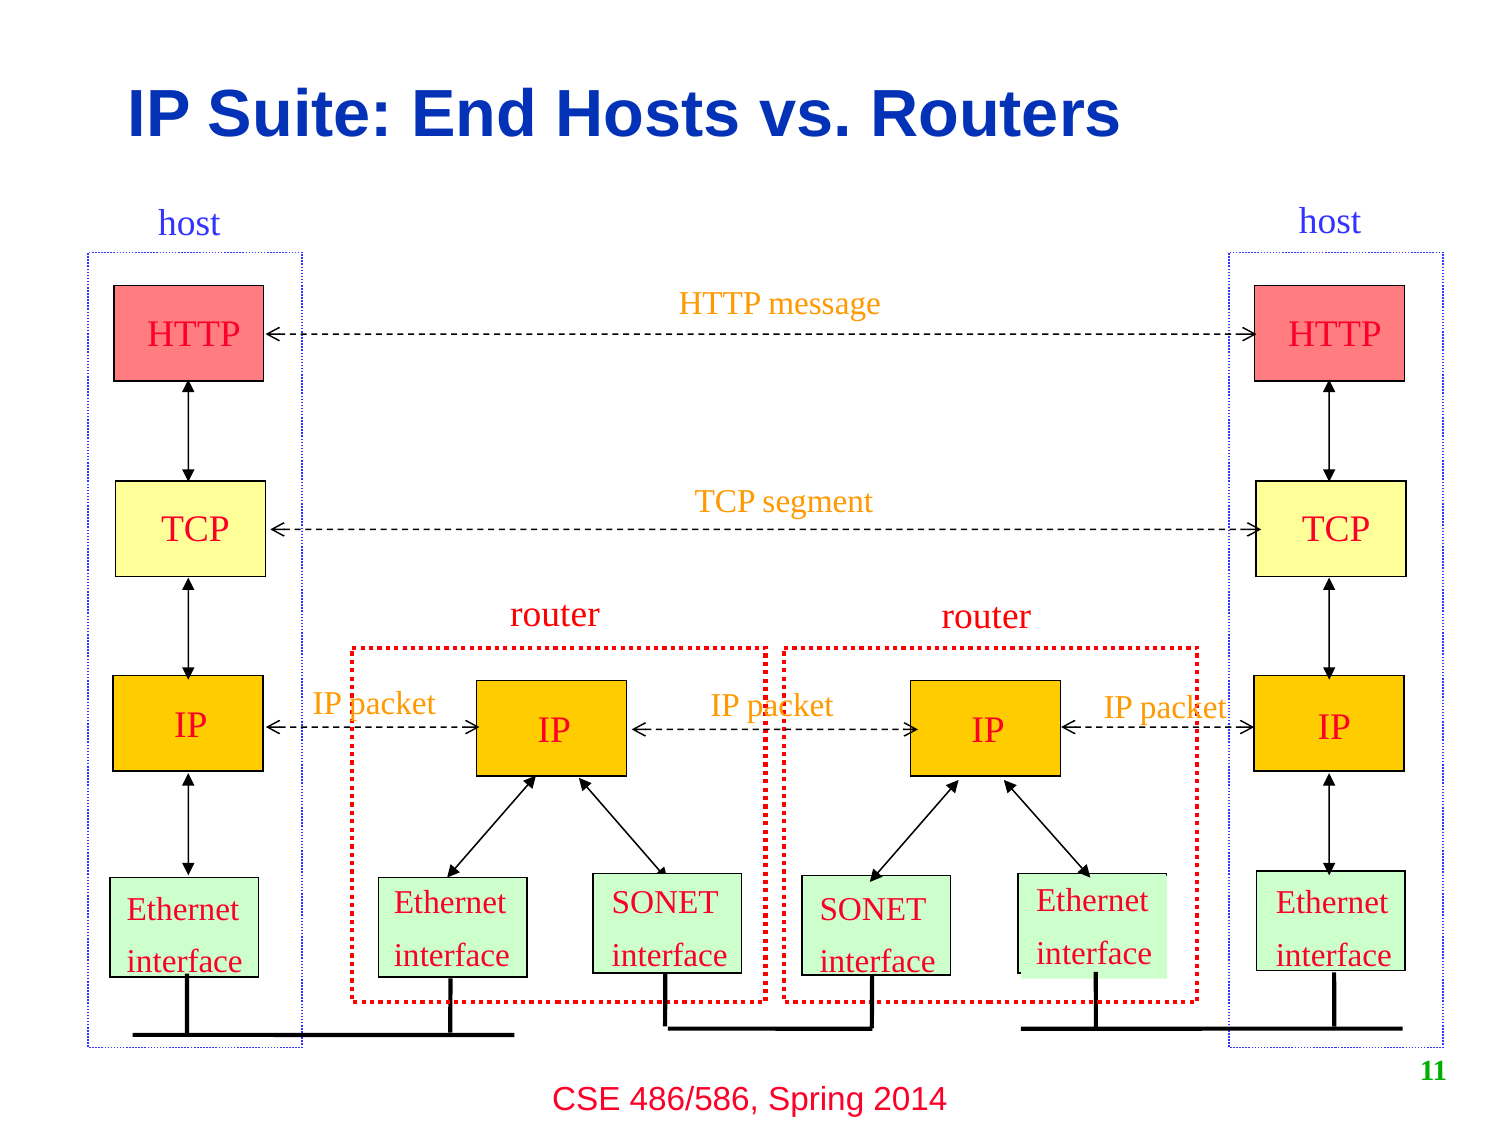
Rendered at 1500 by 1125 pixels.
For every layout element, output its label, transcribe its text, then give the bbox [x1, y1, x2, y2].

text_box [910, 680, 1061, 777]
text_box [351, 647, 766, 1003]
slide_number 11 [1312, 1037, 1463, 1101]
text_box router [926, 583, 1047, 644]
text_box [783, 647, 1198, 1003]
text_box [1239, 721, 1255, 735]
text_box [631, 722, 652, 737]
text_box TCP segment [679, 471, 889, 526]
text_box HTTP message [663, 273, 897, 329]
text_box host [1284, 188, 1377, 248]
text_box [1017, 873, 1169, 974]
text_box [265, 326, 285, 342]
text_box [1241, 522, 1262, 537]
text_box IP packet [1088, 678, 1243, 733]
text_box [1229, 252, 1443, 1048]
text_box host [143, 190, 236, 251]
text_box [476, 680, 627, 777]
text_box IP packet [297, 673, 452, 729]
text_box router [495, 581, 615, 642]
text_box [88, 252, 302, 1048]
text_box IP packet [695, 675, 849, 731]
text_box [270, 522, 290, 537]
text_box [112, 675, 264, 772]
text_box [1237, 326, 1257, 342]
title IP Suite: End Hosts vs. Routers [112, 53, 1310, 176]
